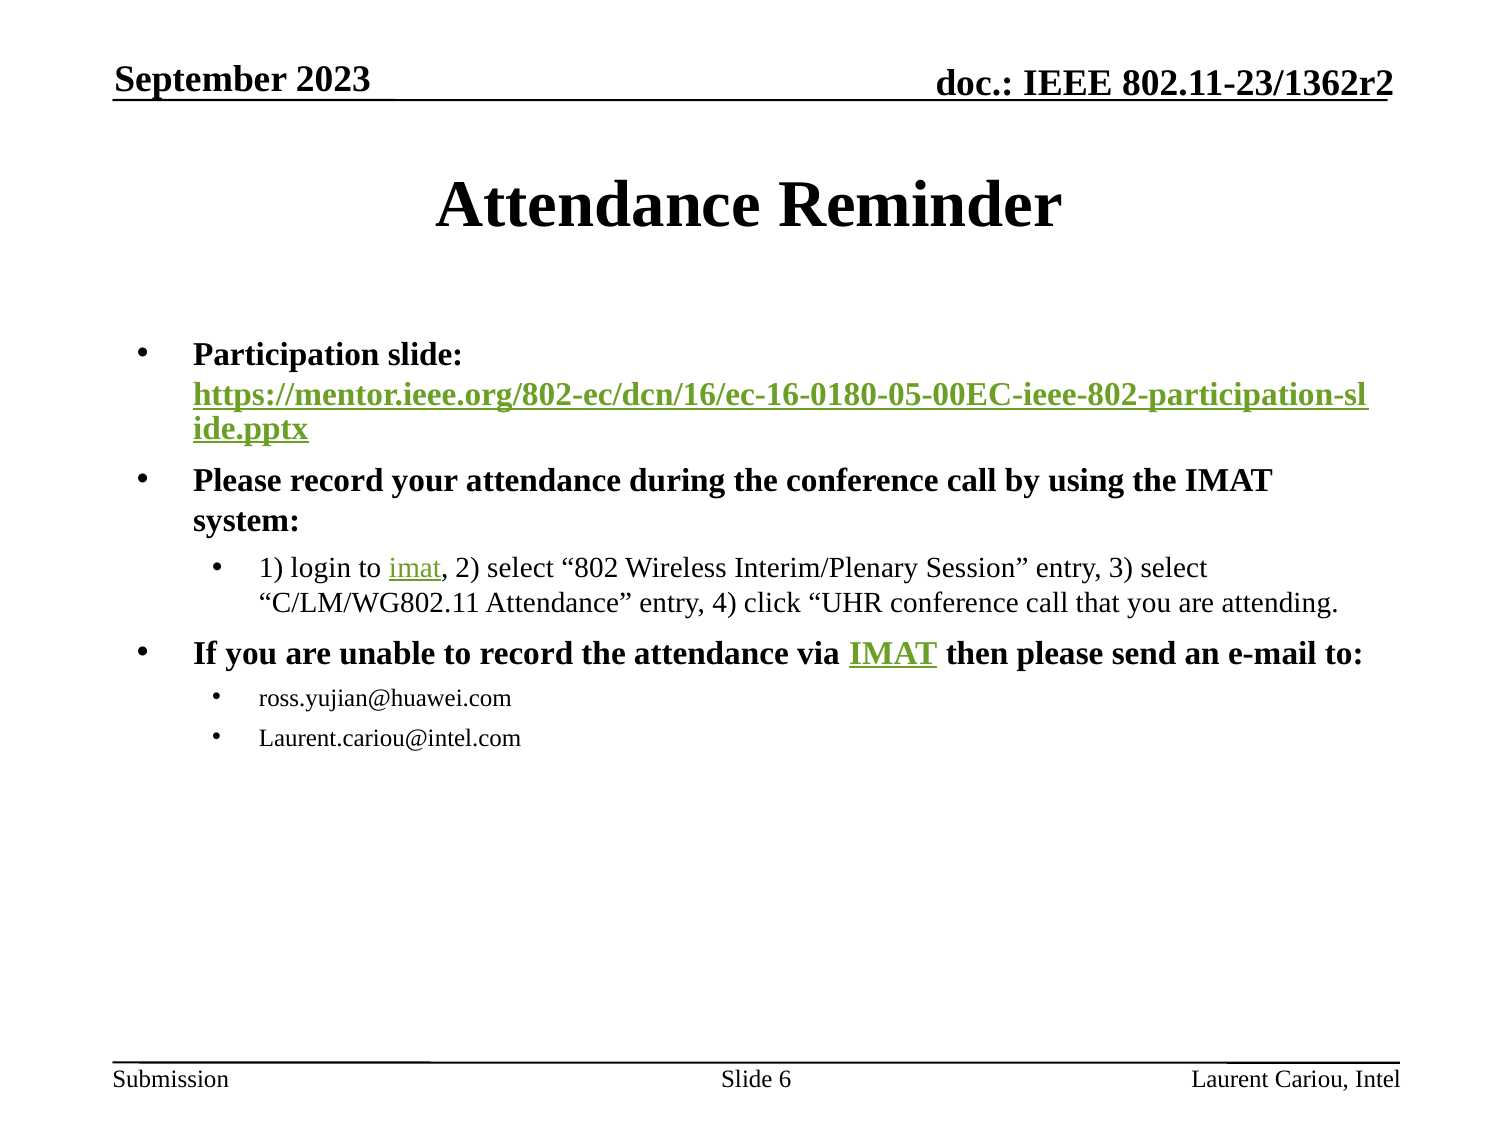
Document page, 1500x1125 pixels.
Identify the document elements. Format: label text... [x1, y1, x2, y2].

list Participation slide: https://mentor.ieee.org/802-ec/dcn/16/ec-16-0180-05-00EC-ieee-802-participation-slide.pptx Please record your attendance during the conference call by using the IMAT system: 1) login to imat, 2) select “802 Wireless Interim/Plenary Session” entry, 3) select “C/LM/WG802.11 Attendance” entry, 4) click “UHR conference call that you are attending. If you are unable to record the attendance via IMAT then please send an e-mail to: ross.yujian@huawei.com Laurent.cariou@intel.com [112, 324, 1388, 1063]
title Attendance Reminder [112, 112, 1388, 288]
slide_number Slide 6 [712, 1061, 800, 1123]
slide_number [114, 54, 423, 100]
footer Laurent Cariou, Intel [878, 1061, 1402, 1093]
